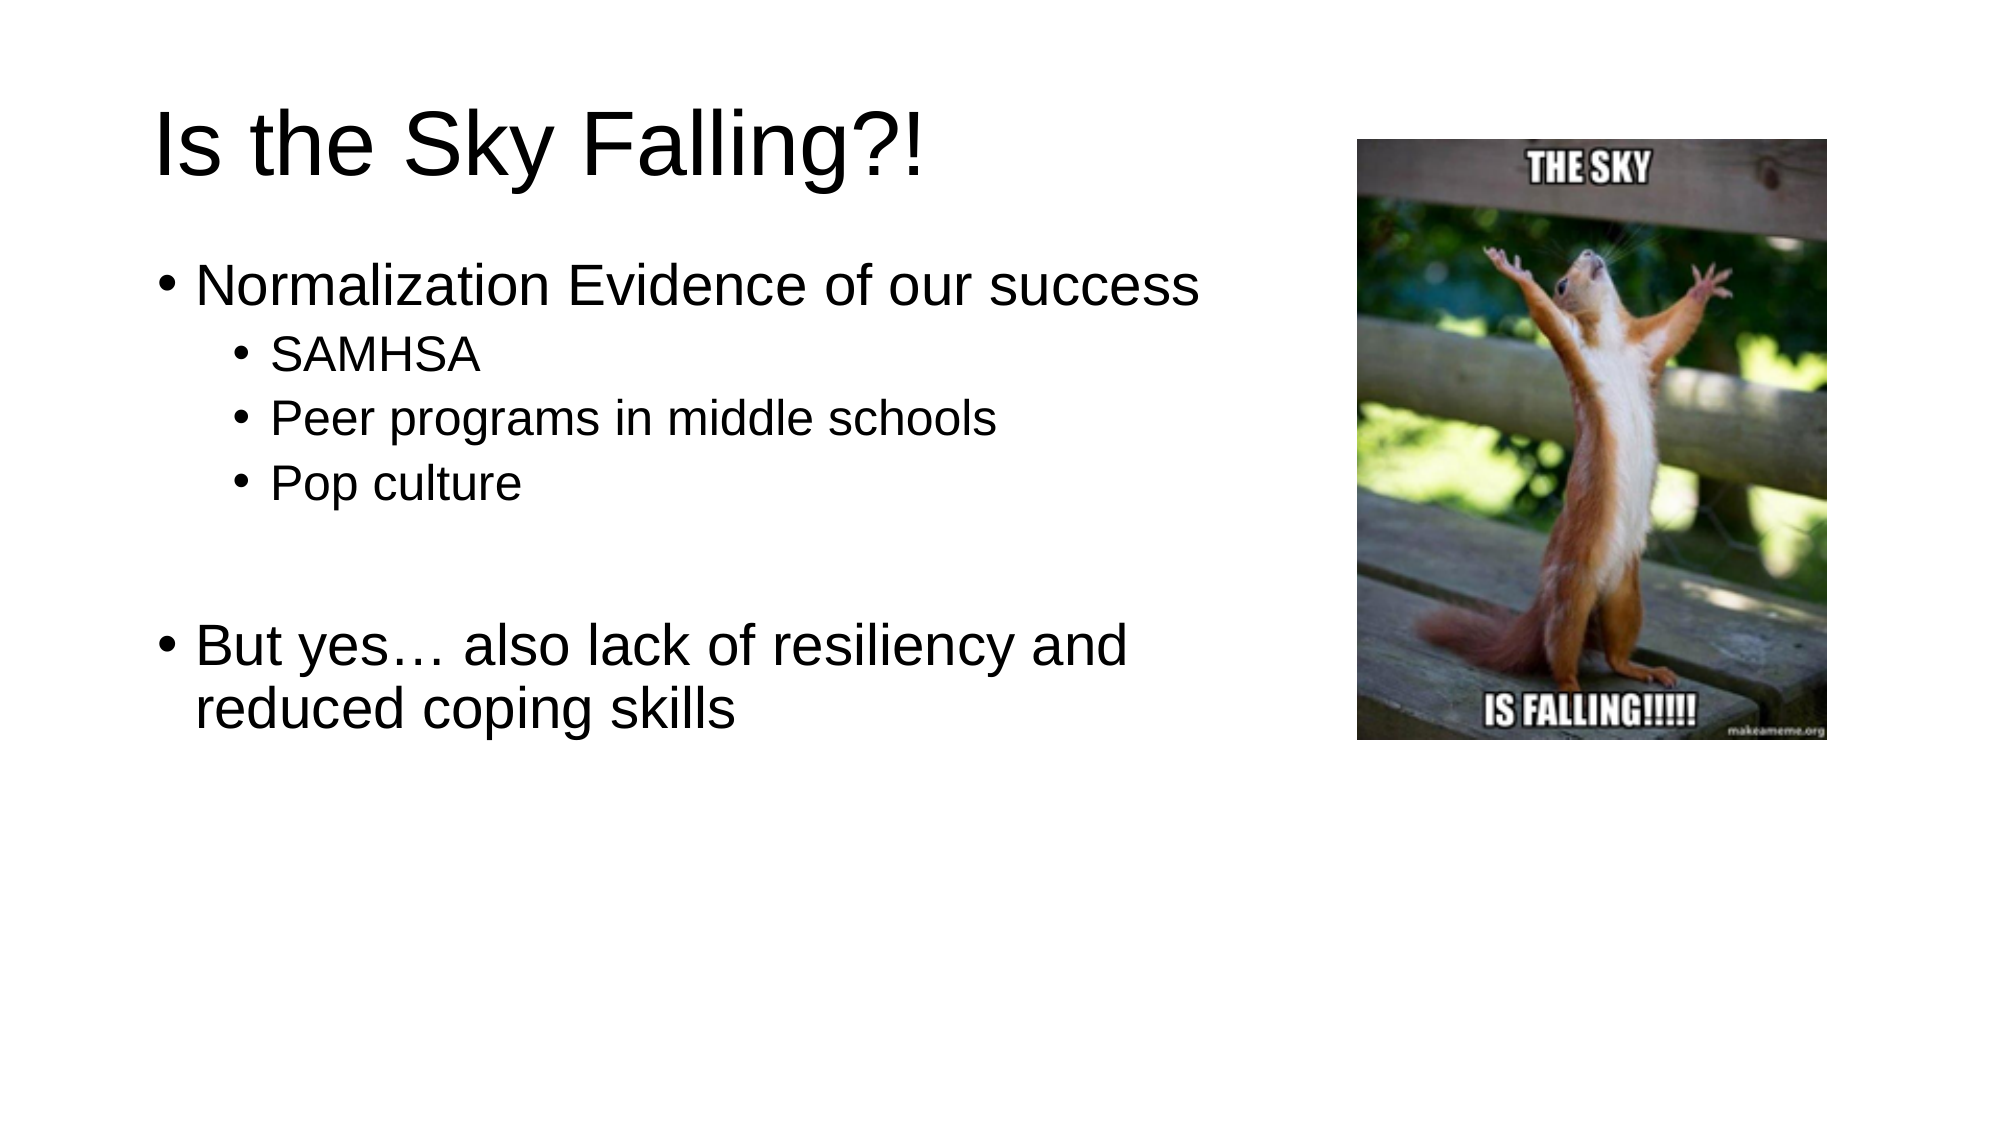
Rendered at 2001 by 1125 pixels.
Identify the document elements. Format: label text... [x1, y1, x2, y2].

picture [1357, 139, 1827, 740]
title Is the Sky Falling?! [137, 60, 1863, 232]
list Normalization Evidence of our success SAMHSA Peer programs in middle schools Pop culture But yes… also lack of resiliency and reduced coping skills [137, 244, 1331, 959]
